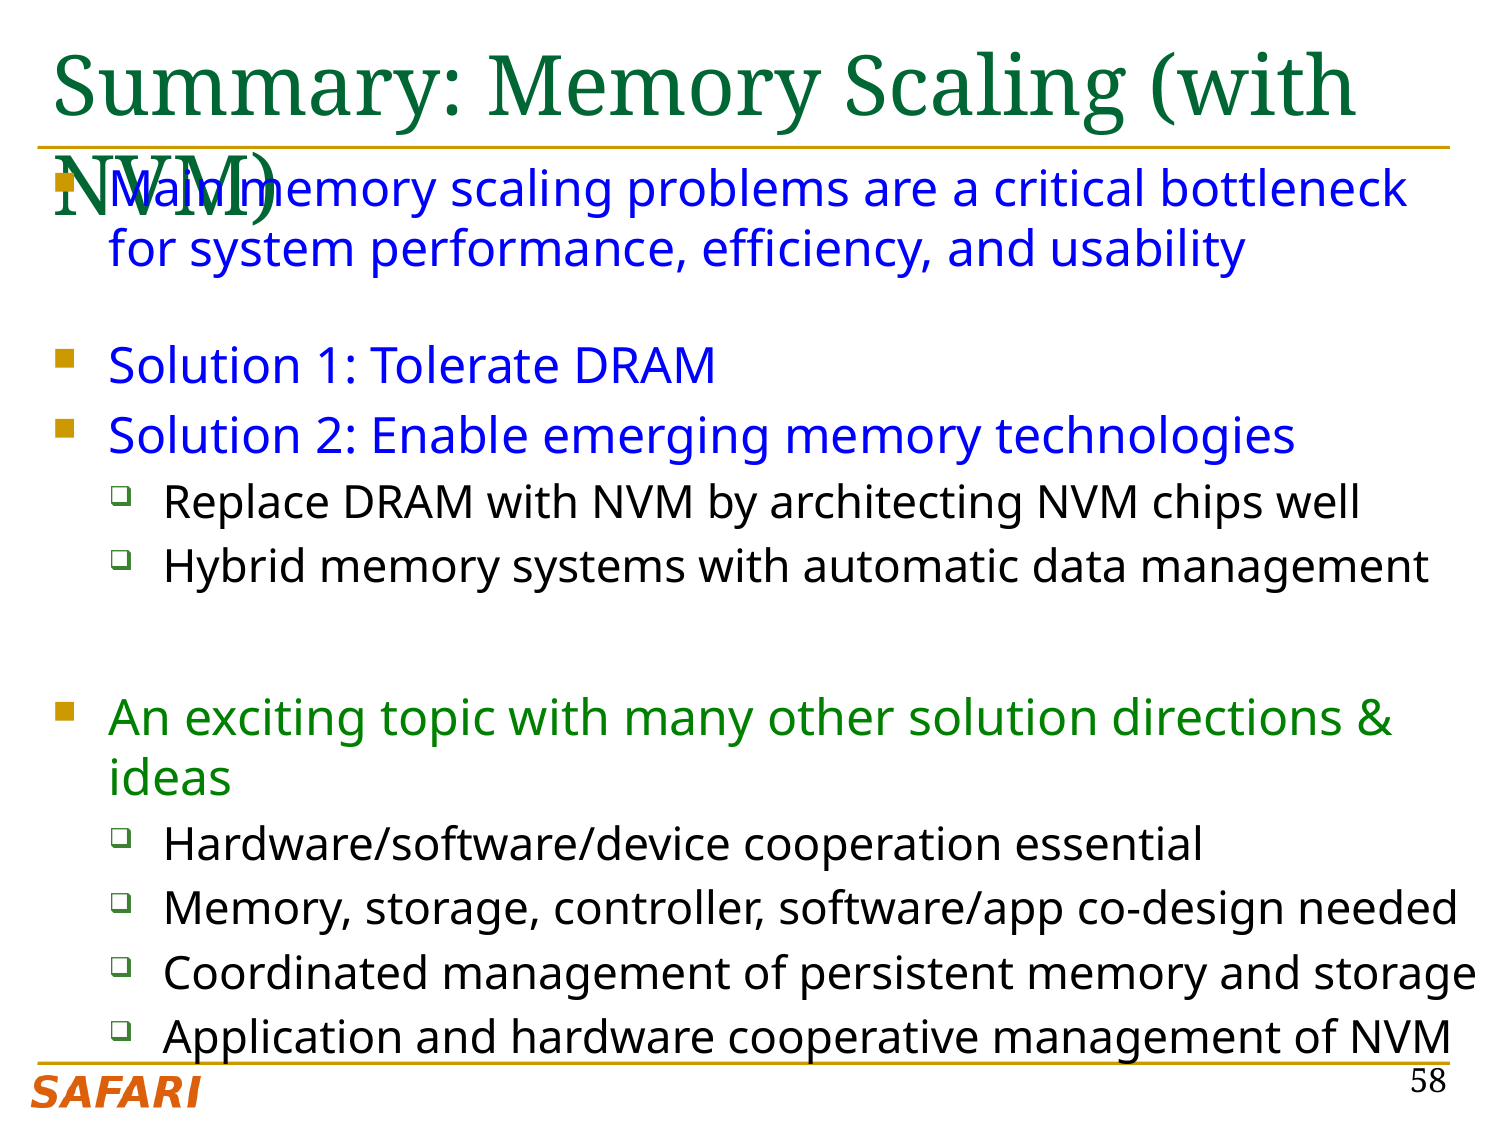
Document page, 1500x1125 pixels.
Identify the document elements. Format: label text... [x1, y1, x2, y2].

list Main memory scaling problems are a critical bottleneck for system performance, efficiency, and usability Solution 1: Tolerate DRAM Solution 2: Enable emerging memory technologies Replace DRAM with NVM by architecting NVM chips well Hybrid memory systems with automatic data management An exciting topic with many other solution directions & ideas Hardware/software/device cooperation essential Memory, storage, controller, software/app co-design needed Coordinated management of persistent memory and storage Application and hardware cooperative management of NVM [37, 149, 1500, 1001]
slide_number 58 [1111, 1036, 1462, 1112]
title Summary: Memory Scaling (with NVM) [37, 24, 1450, 149]
picture [29, 1066, 207, 1118]
